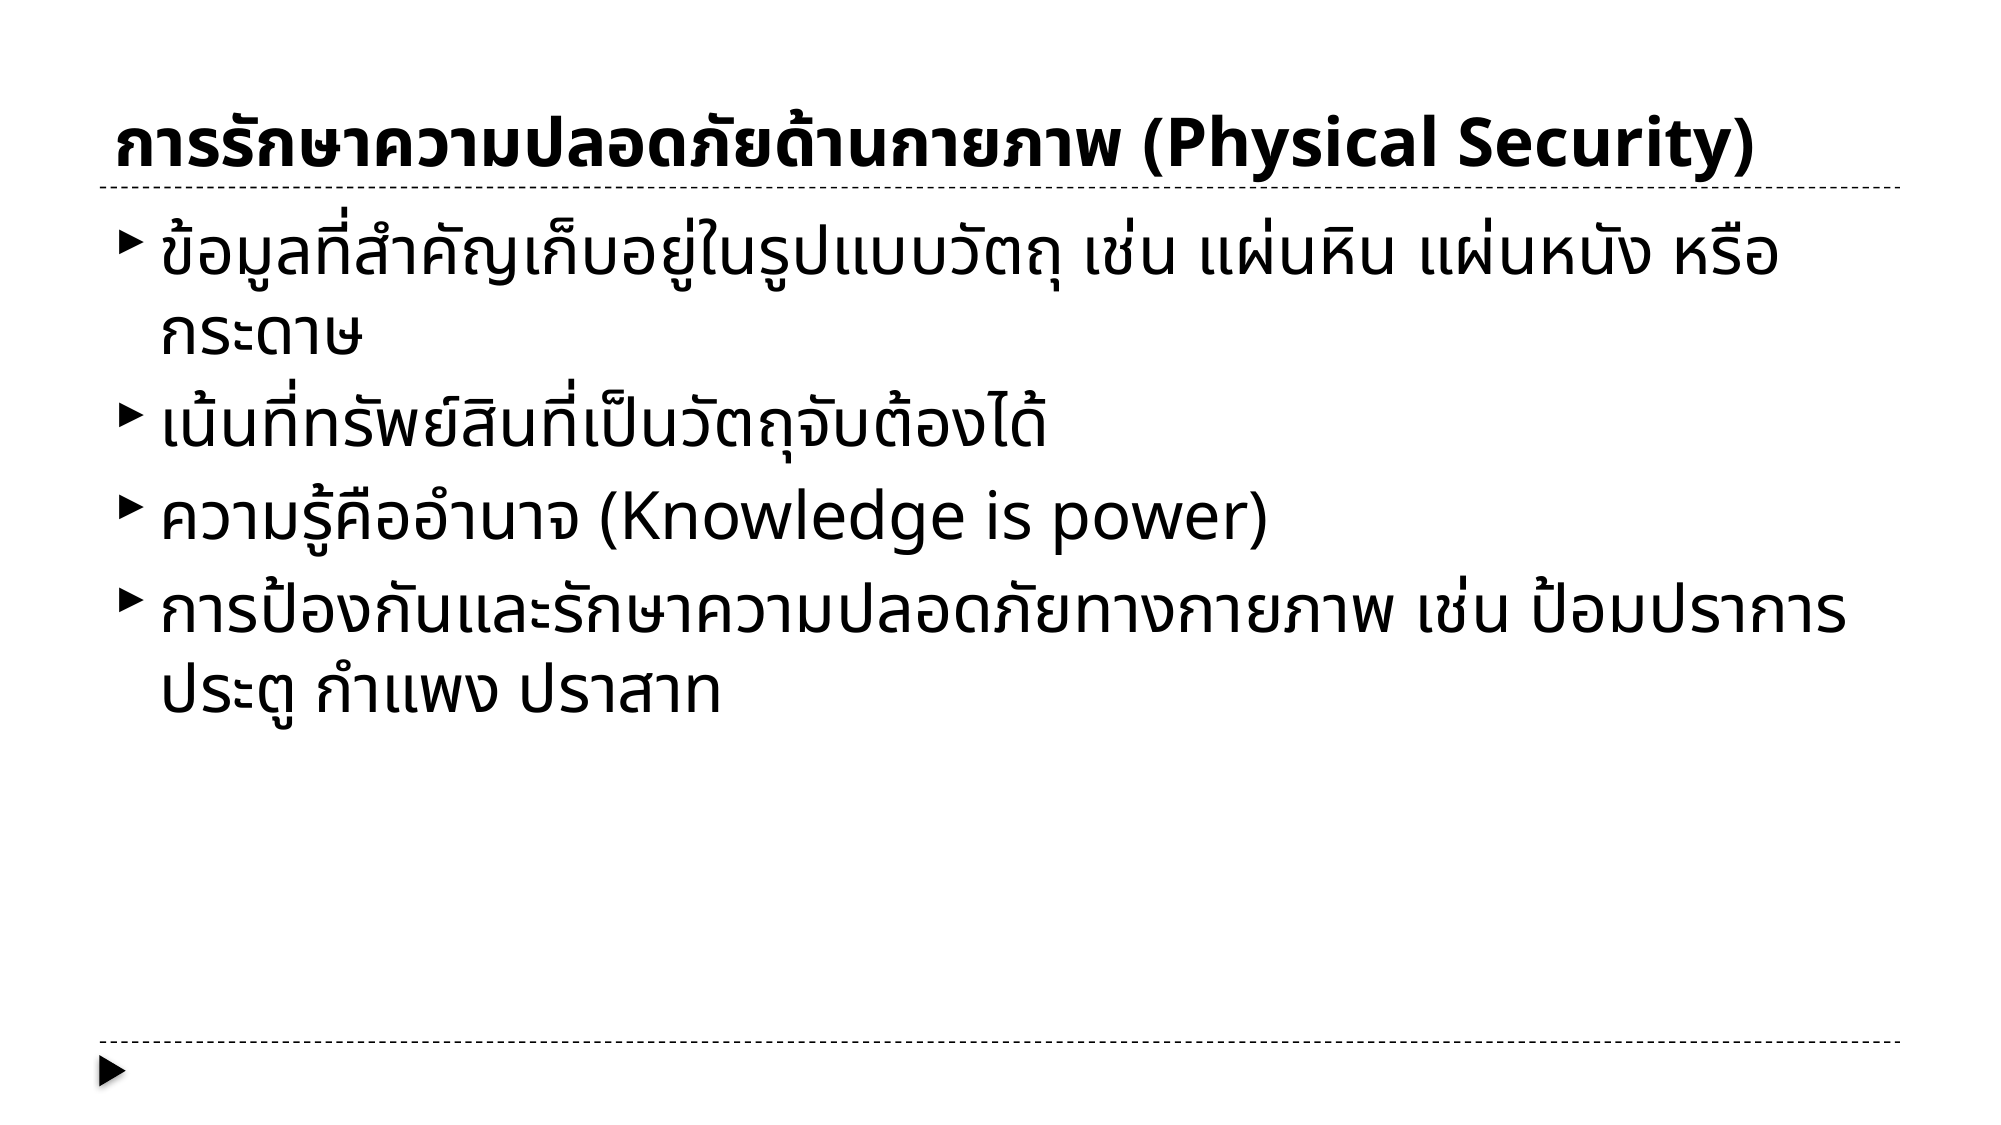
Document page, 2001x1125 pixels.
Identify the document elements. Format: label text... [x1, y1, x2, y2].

title การรักษาความปลอดภัยด้านกายภาพ (Physical Security) [99, 24, 1900, 188]
list ข้อมูลที่สำคัญเก็บอยู่ในรูปแบบวัตถุ เช่น แผ่นหิน แผ่นหนัง หรือกระดาษ เน้นที่ทรัพย์สินที่เป็นวัตถุจับต้องได้ ความรู้คืออำนาจ (Knowledge is power) การป้องกันและรักษาความปลอดภัยทางกายภาพ เช่น ป้อมปราการ ประตู กำแพง ปราสาท [99, 200, 1900, 1010]
